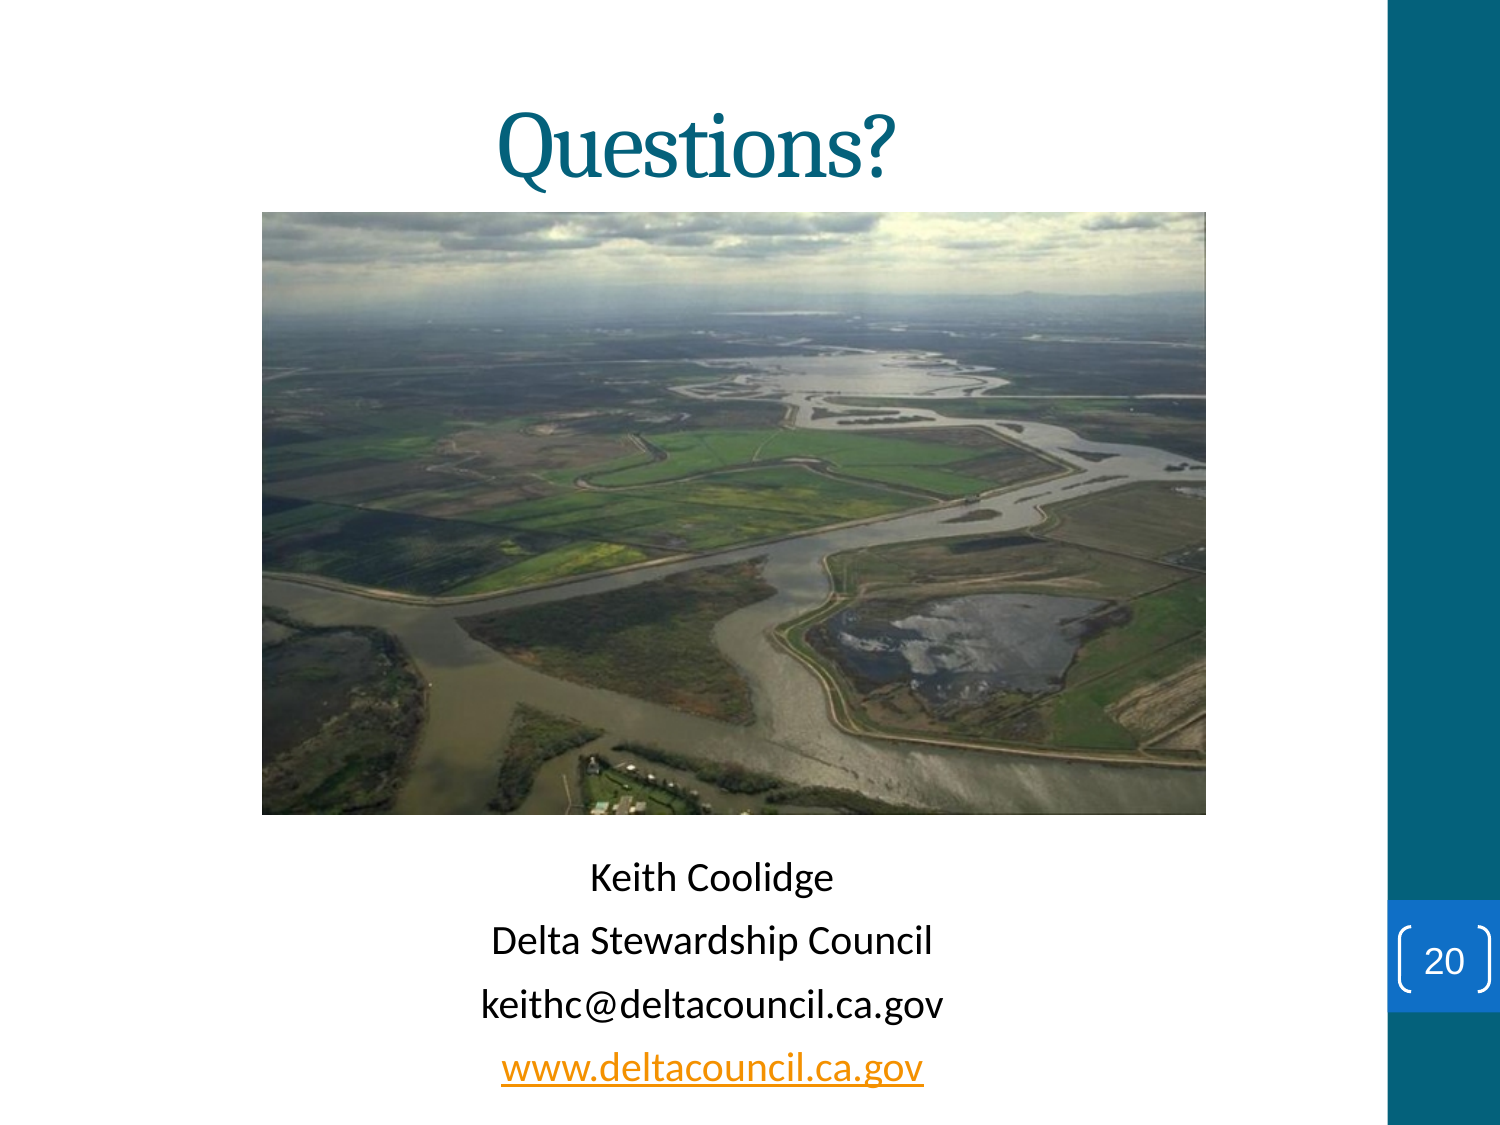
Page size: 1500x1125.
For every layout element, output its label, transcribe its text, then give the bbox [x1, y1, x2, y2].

slide_number 20 [1397, 925, 1492, 994]
list Keith Coolidge Delta Stewardship Council keithc@deltacouncil.ca.gov www.deltacouncil.ca.gov [0, 837, 1425, 1125]
picture [261, 211, 1206, 816]
title Questions? [75, 45, 1325, 233]
